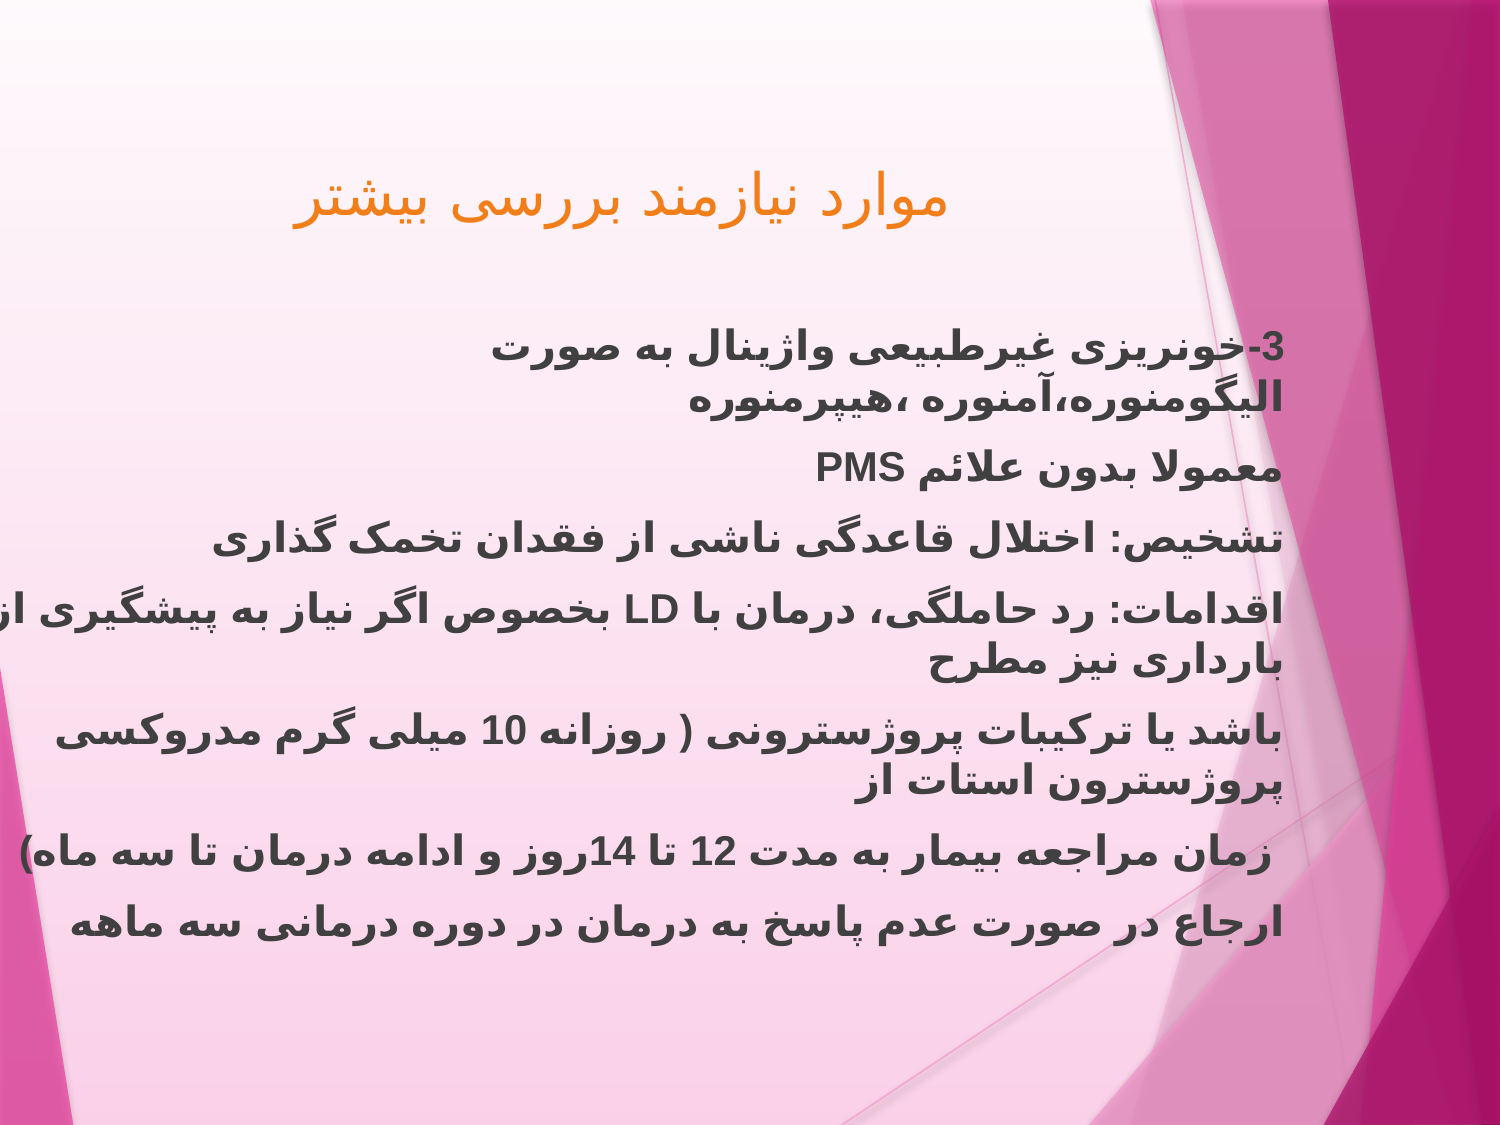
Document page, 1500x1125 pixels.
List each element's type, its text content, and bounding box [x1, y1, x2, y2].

list موارد نیازمند بررسی بیشتر 3-خونریزی غیرطبیعی واژینال به صورت الیگومنوره،آمنوره ،هیپرمنوره معمولا بدون علائم PMS تشخیص: اختلال قاعدگی ناشی از فقدان تخمک گذاری اقدامات: رد حاملگی، درمان با LD بخصوص اگر نیاز به پیشگیری از بارداری نیز مطرح باشد یا ترکیبات پروژسترونی ( روزانه 10 میلی گرم مدروکسی پروژسترون استات از زمان مراجعه بیمار به مدت 12 تا 14روز و ادامه درمان تا سه ماه) ارجاع در صورت عدم پاسخ به درمان در دوره درمانی سه ماهه [0, 149, 1300, 1080]
